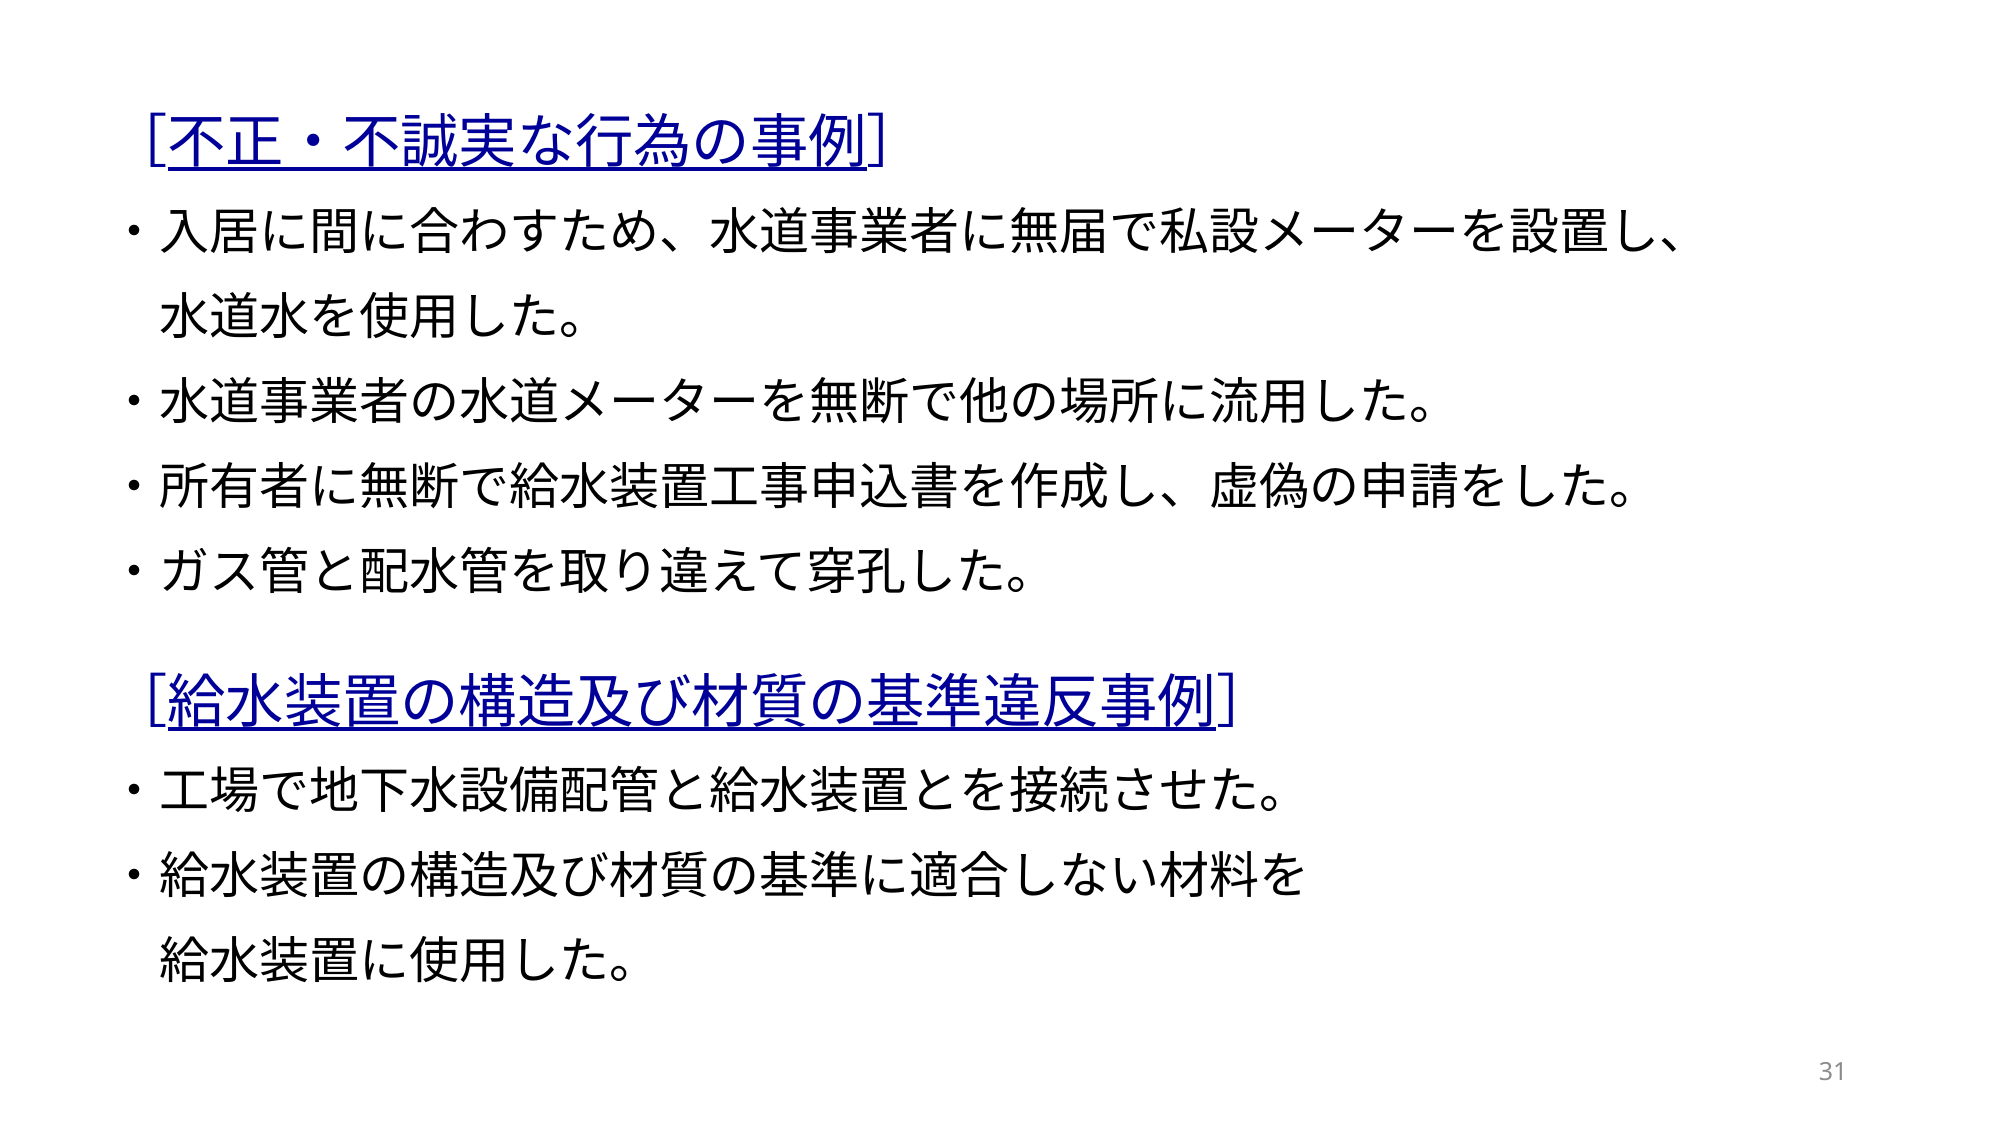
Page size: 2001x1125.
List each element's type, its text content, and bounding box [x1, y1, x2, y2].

slide_number 31 [1412, 1042, 1863, 1103]
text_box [94, 97, 1863, 1016]
